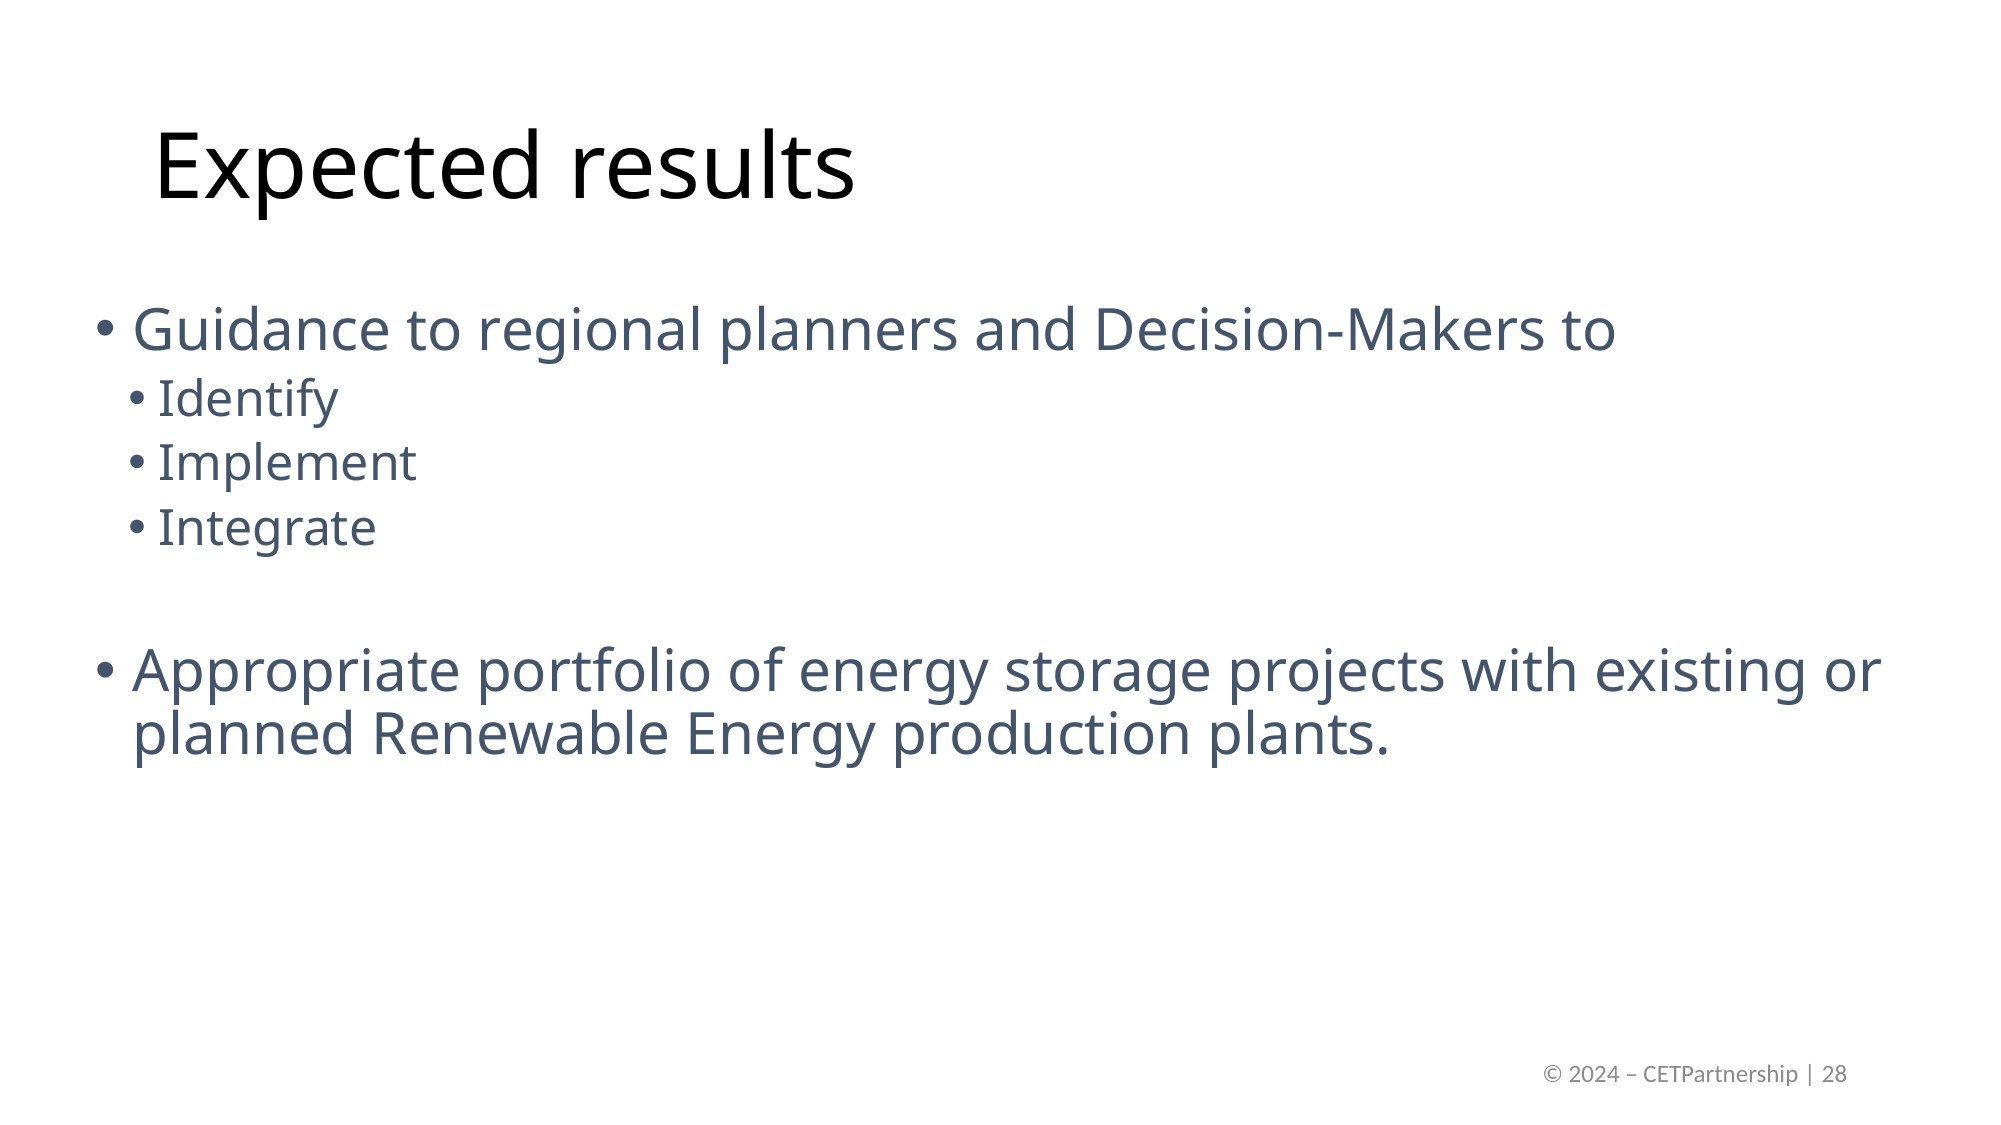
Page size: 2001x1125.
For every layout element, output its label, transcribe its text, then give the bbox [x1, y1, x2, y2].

list Guidance to regional planners and Decision-Makers to Identify Implement Integrate Appropriate portfolio of energy storage projects with existing or planned Renewable Energy production plants. [80, 292, 1920, 933]
title Expected results [137, 59, 1863, 278]
slide_number © 2024 – CETPartnership | 28 [1412, 1042, 1863, 1103]
